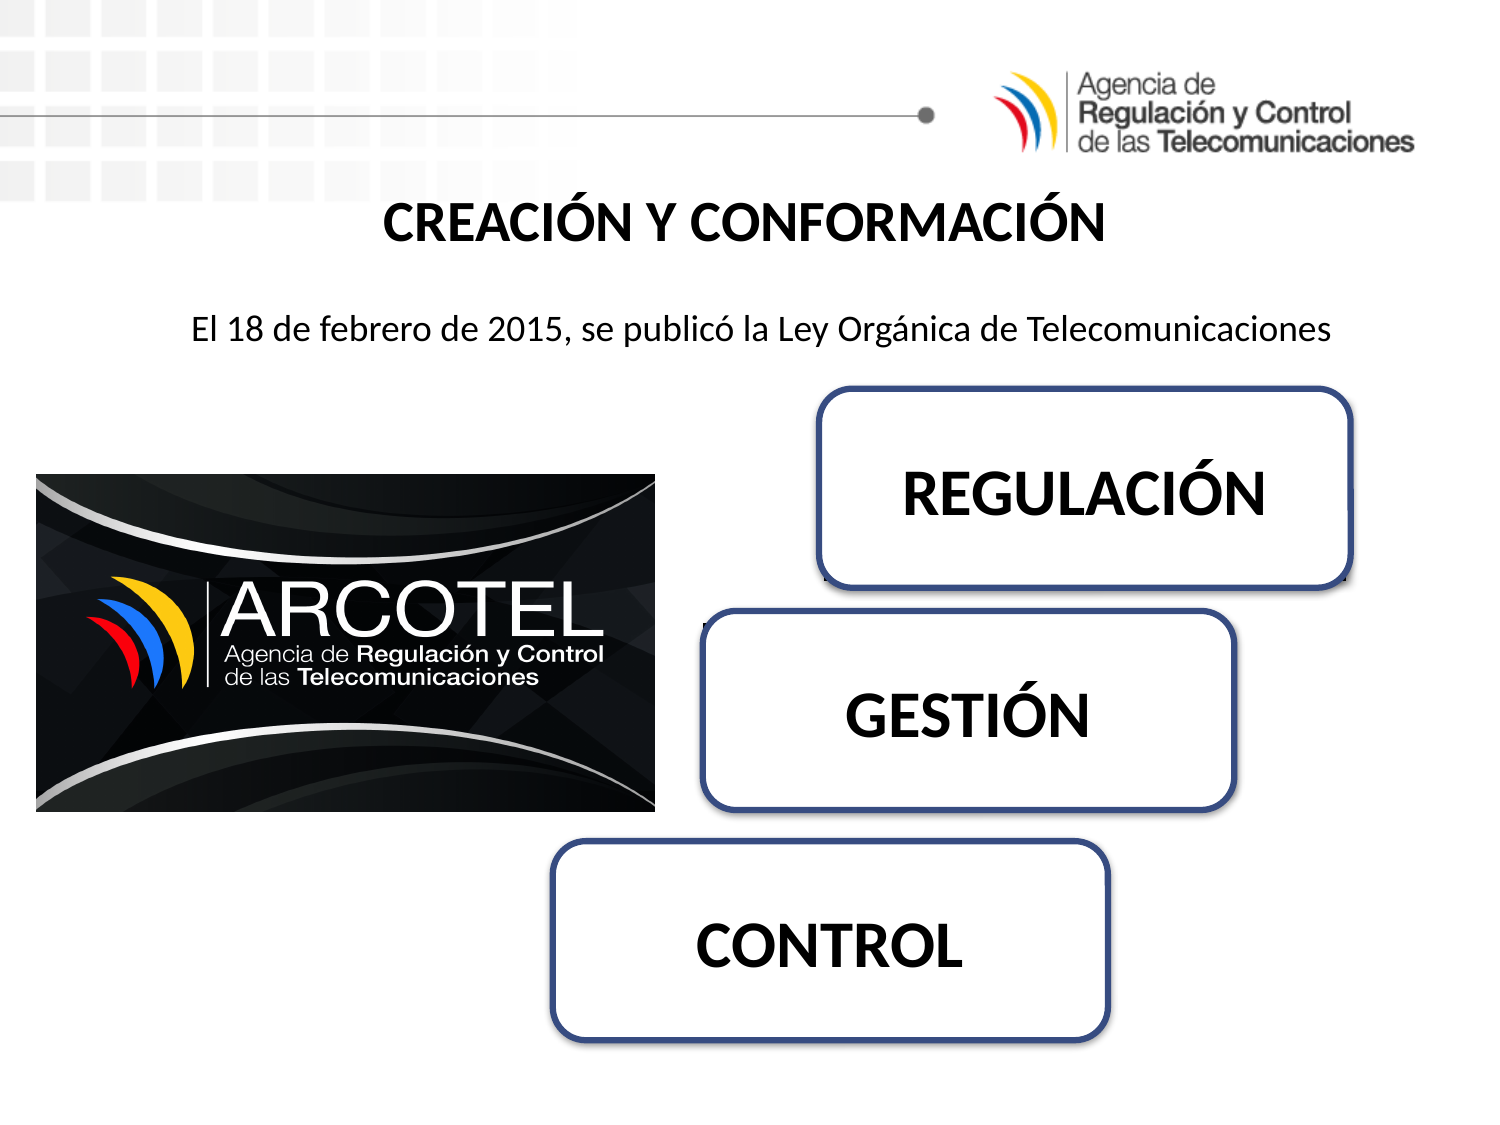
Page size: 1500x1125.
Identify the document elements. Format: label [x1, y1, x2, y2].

picture [709, 629, 1223, 788]
picture [572, 849, 1089, 1010]
picture [830, 405, 1340, 576]
list [0, 0, 1500, 1125]
